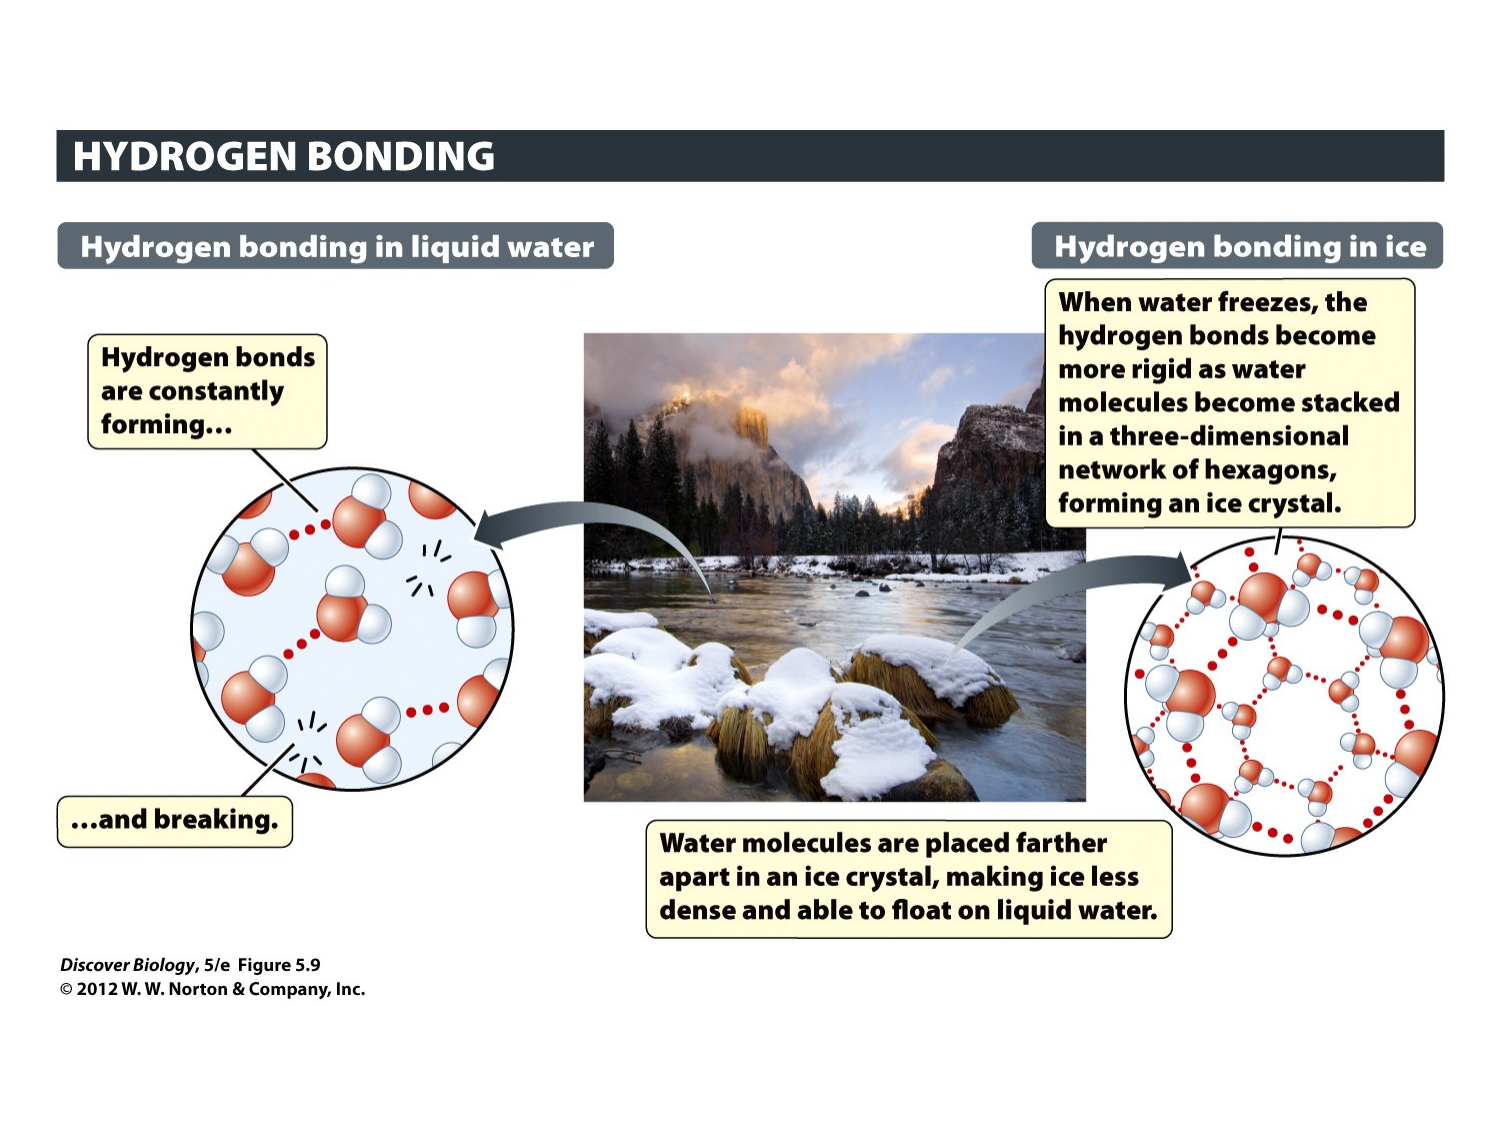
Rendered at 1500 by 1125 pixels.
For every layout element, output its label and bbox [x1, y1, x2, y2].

picture [49, 124, 1450, 1003]
